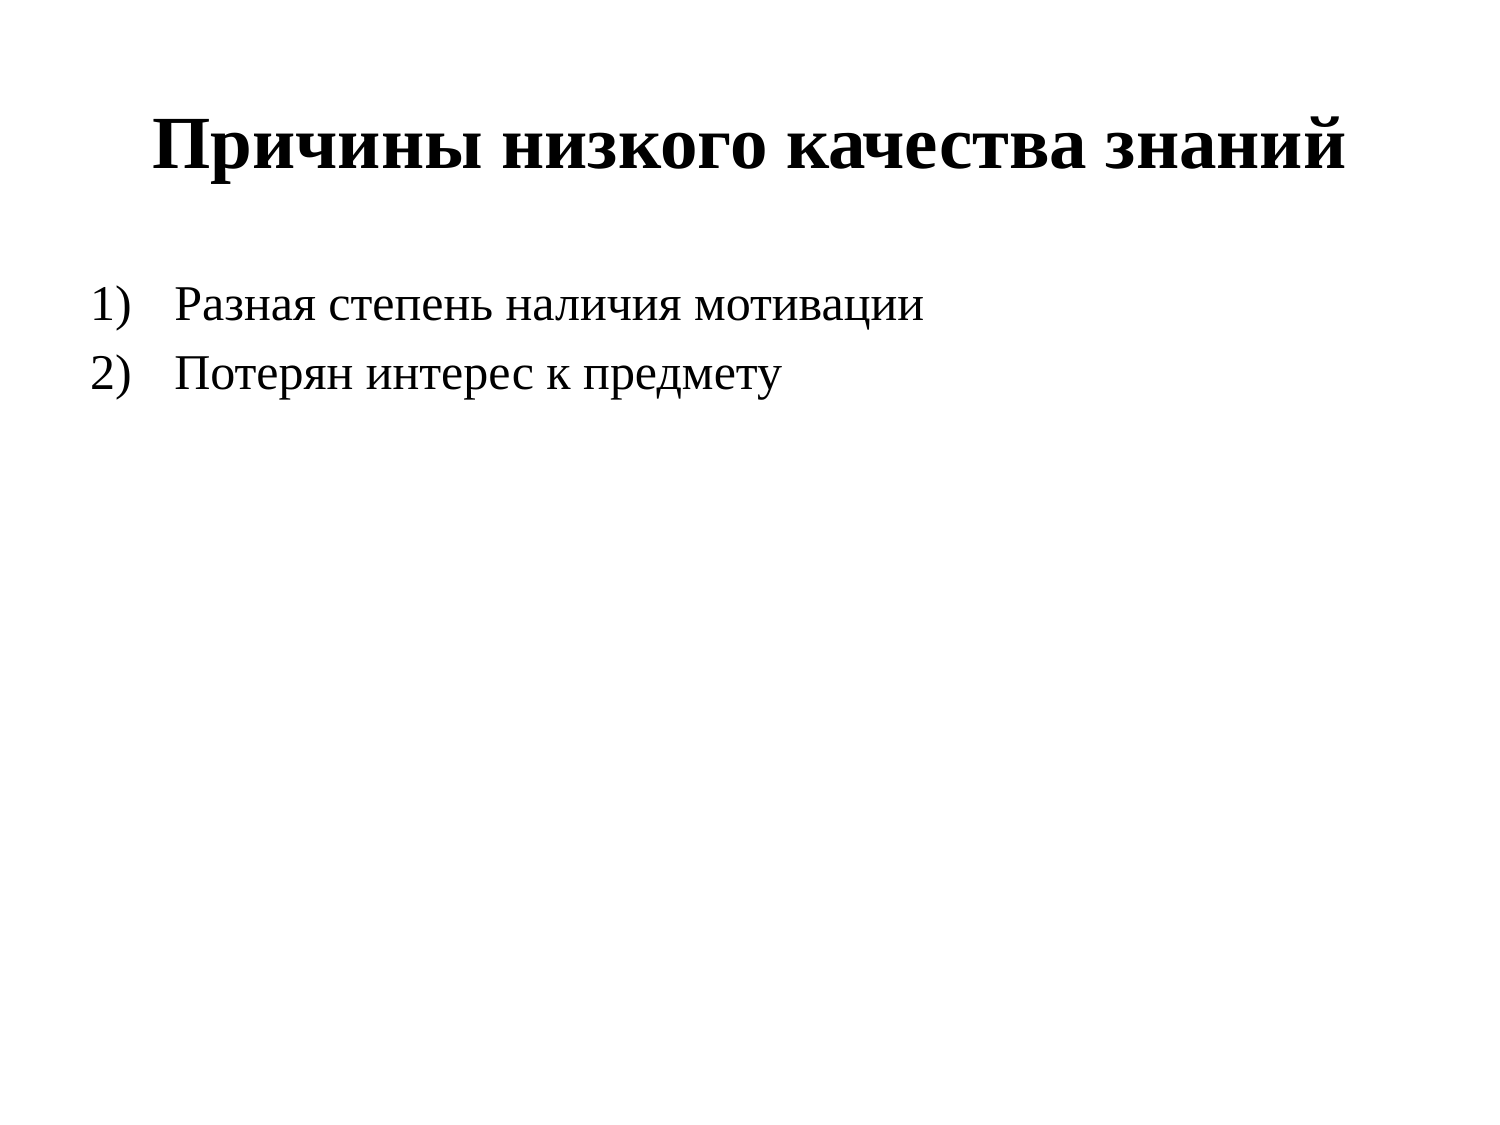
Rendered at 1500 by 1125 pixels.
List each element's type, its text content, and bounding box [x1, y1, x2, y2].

list Разная степень наличия мотивации Потерян интерес к предмету [75, 262, 1442, 1005]
title Причины низкого качества знаний [75, 45, 1425, 233]
